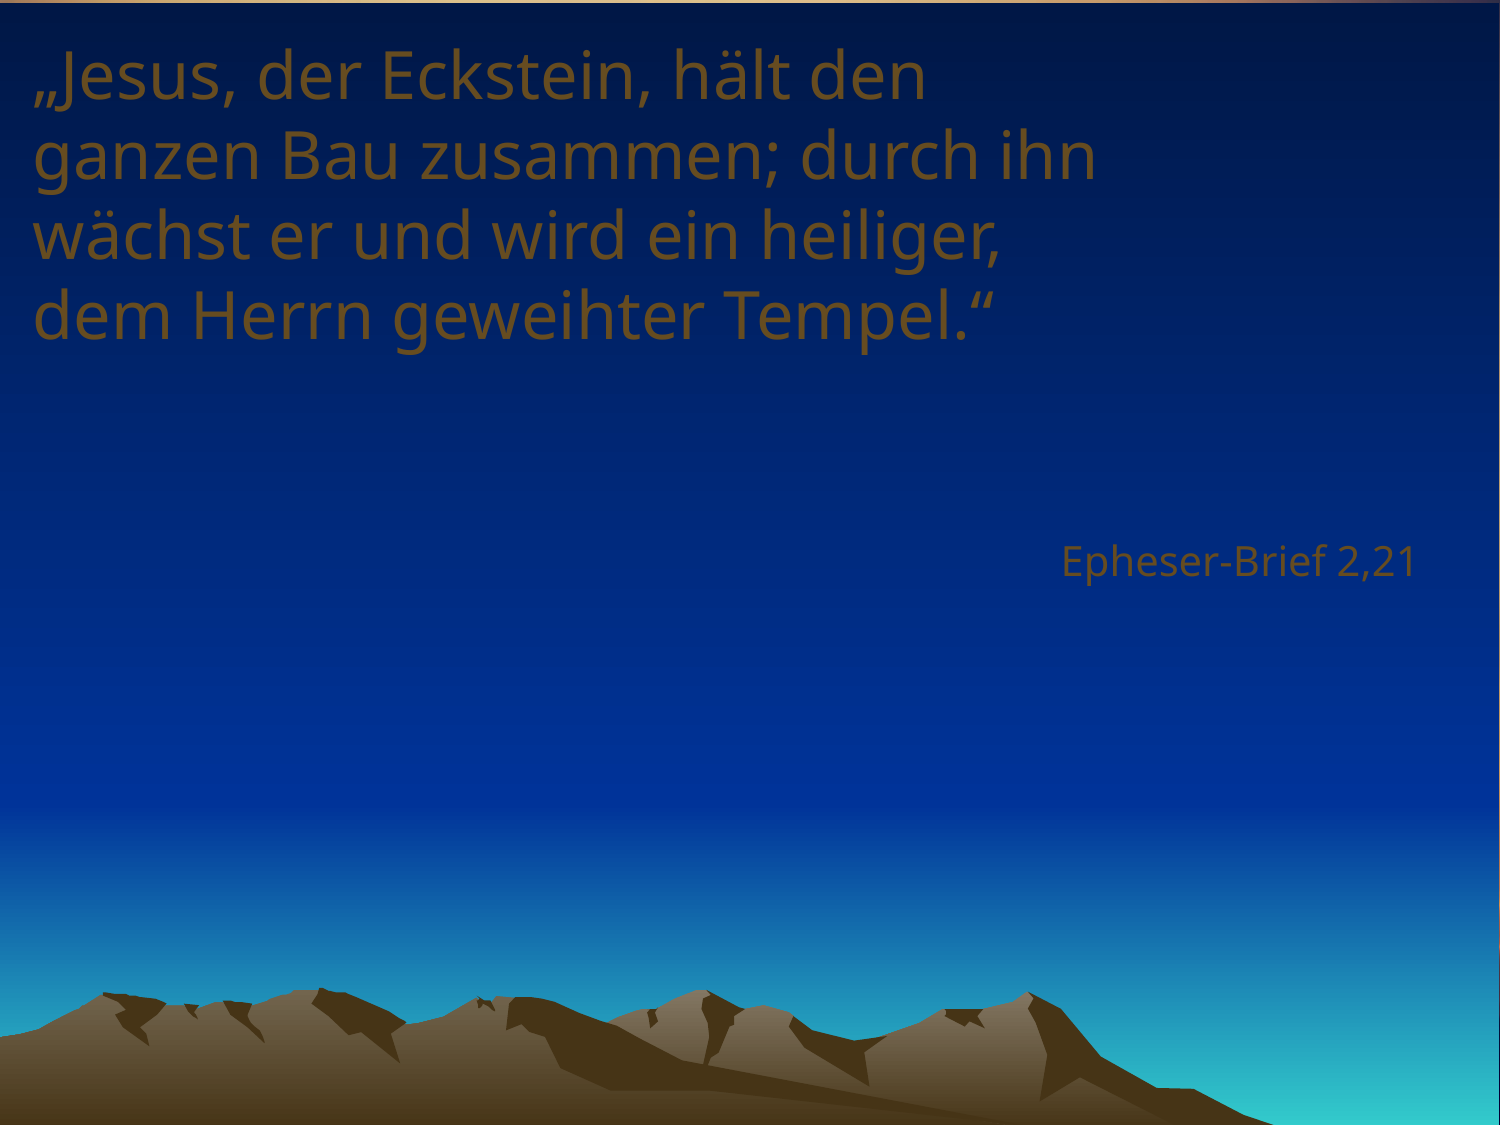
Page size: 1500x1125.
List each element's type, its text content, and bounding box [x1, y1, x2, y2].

subtitle Epheser-Brief 2,21 [750, 527, 1436, 1125]
title „Jesus, der Eckstein, hält den ganzen Bau zusammen; durch ihn wächst er und wird ein heiliger, dem Herrn geweihter Tempel.“ [17, 25, 1117, 361]
picture [0, 0, 1500, 1125]
